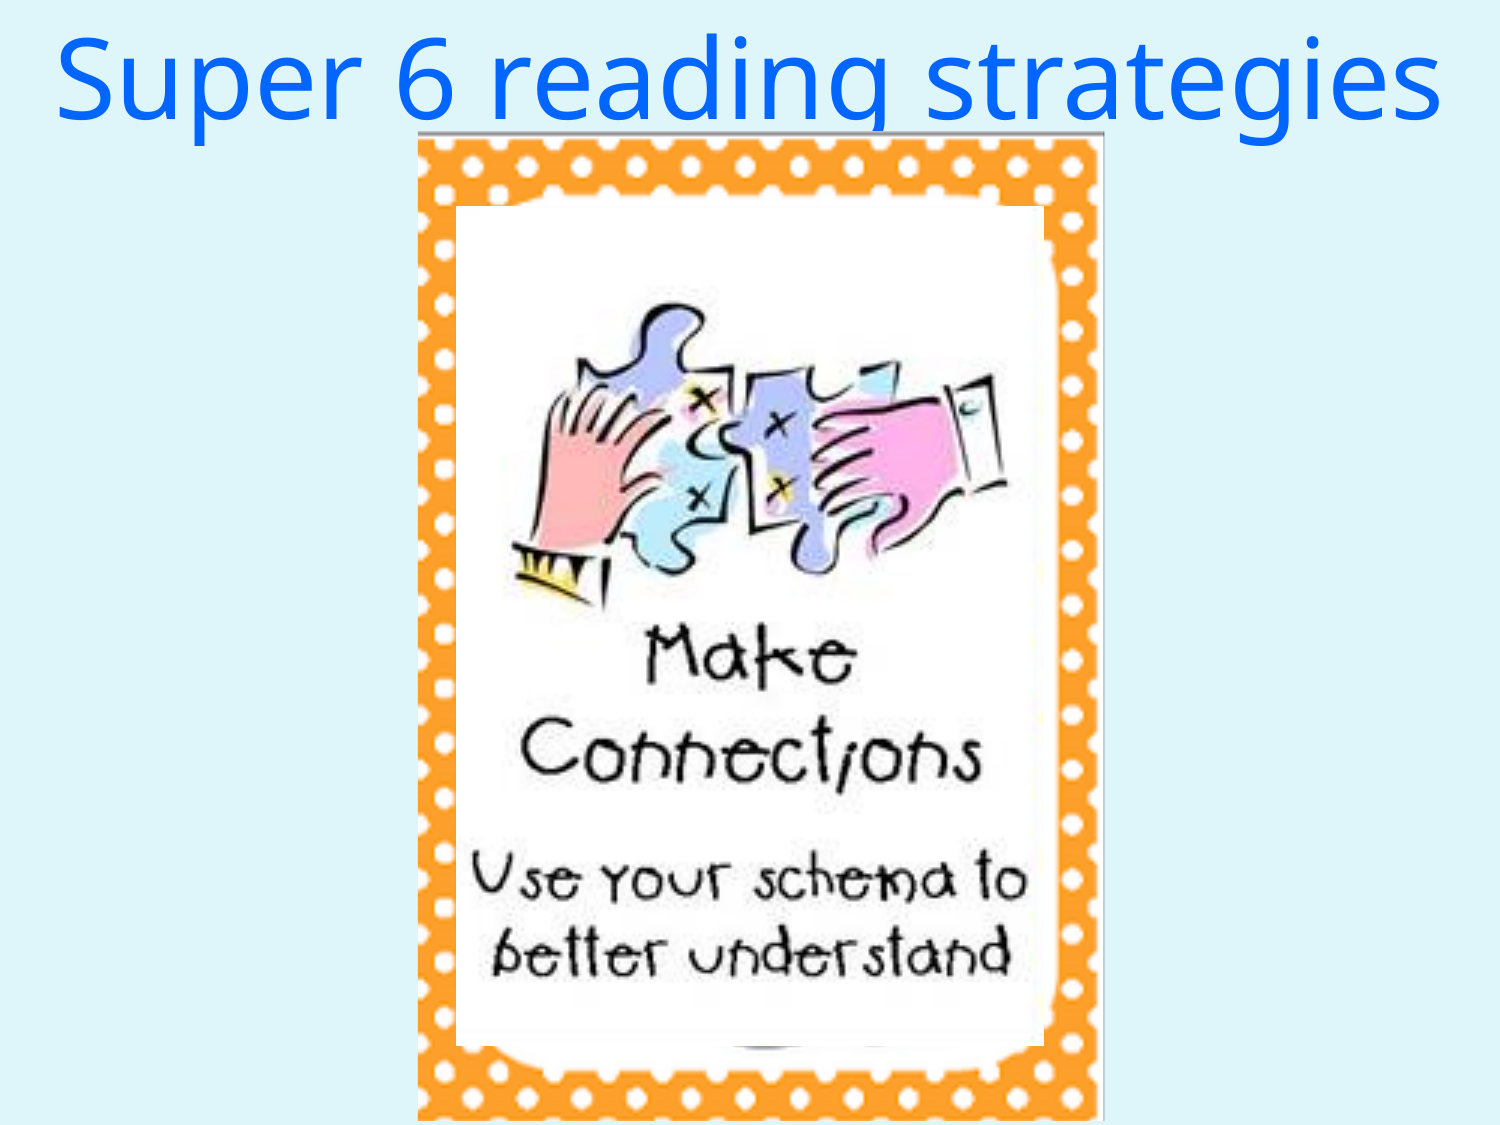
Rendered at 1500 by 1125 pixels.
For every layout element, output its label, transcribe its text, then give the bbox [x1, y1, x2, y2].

picture [417, 130, 1105, 1121]
text_box Super 6 reading strategies [0, 0, 1500, 149]
